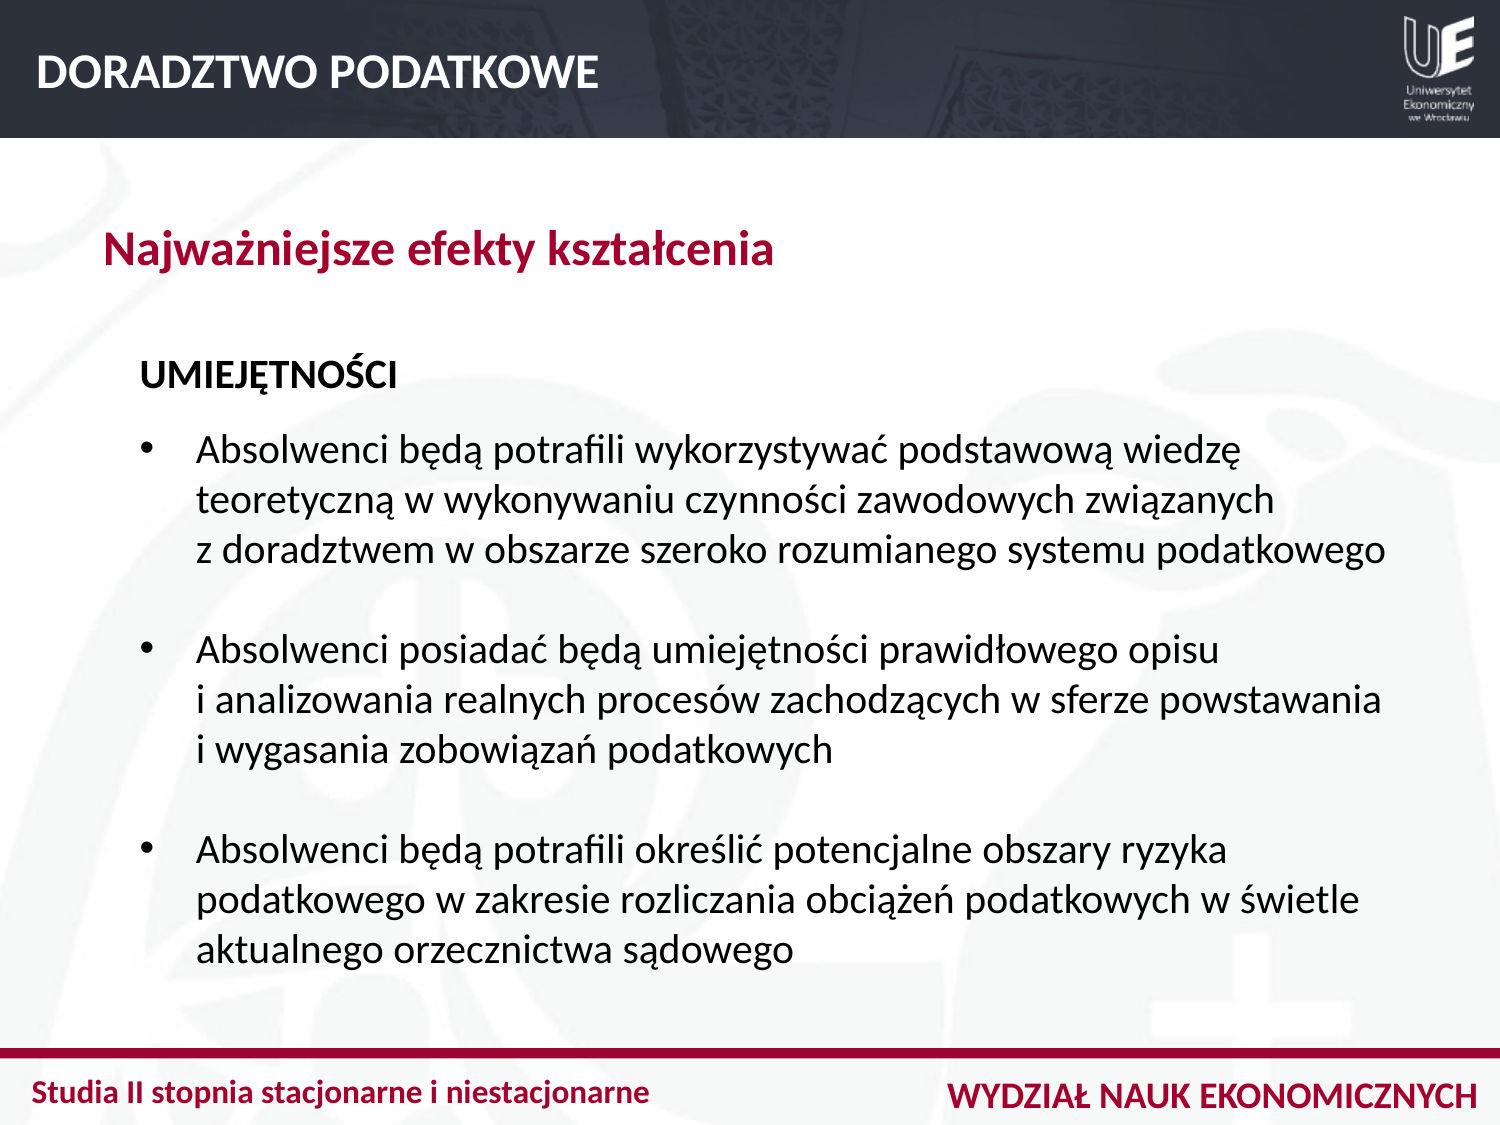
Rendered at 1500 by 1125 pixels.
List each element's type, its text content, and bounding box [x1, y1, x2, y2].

picture [1404, 16, 1474, 124]
picture [0, 138, 1500, 1048]
text_box UMIEJĘTNOŚCI Absolwenci będą potrafili wykorzystywać podstawową wiedzę teoretyczną w wykonywaniu czynności zawodowych związanych z doradztwem w obszarze szeroko rozumianego systemu podatkowego Absolwenci posiadać będą umiejętności prawidłowego opisu i analizowania realnych procesów zachodzących w sferze powstawania i wygasania zobowiązań podatkowych Absolwenci będą potrafili określić potencjalne obszary ryzyka podatkowego w zakresie rozliczania obciążeń podatkowych w świetle aktualnego orzecznictwa sądowego [124, 324, 1438, 986]
list Najważniejsze efekty kształcenia [88, 208, 1461, 303]
picture [0, 1059, 1500, 1125]
text_box DORADZTWO PODATKOWE [22, 8, 1341, 130]
